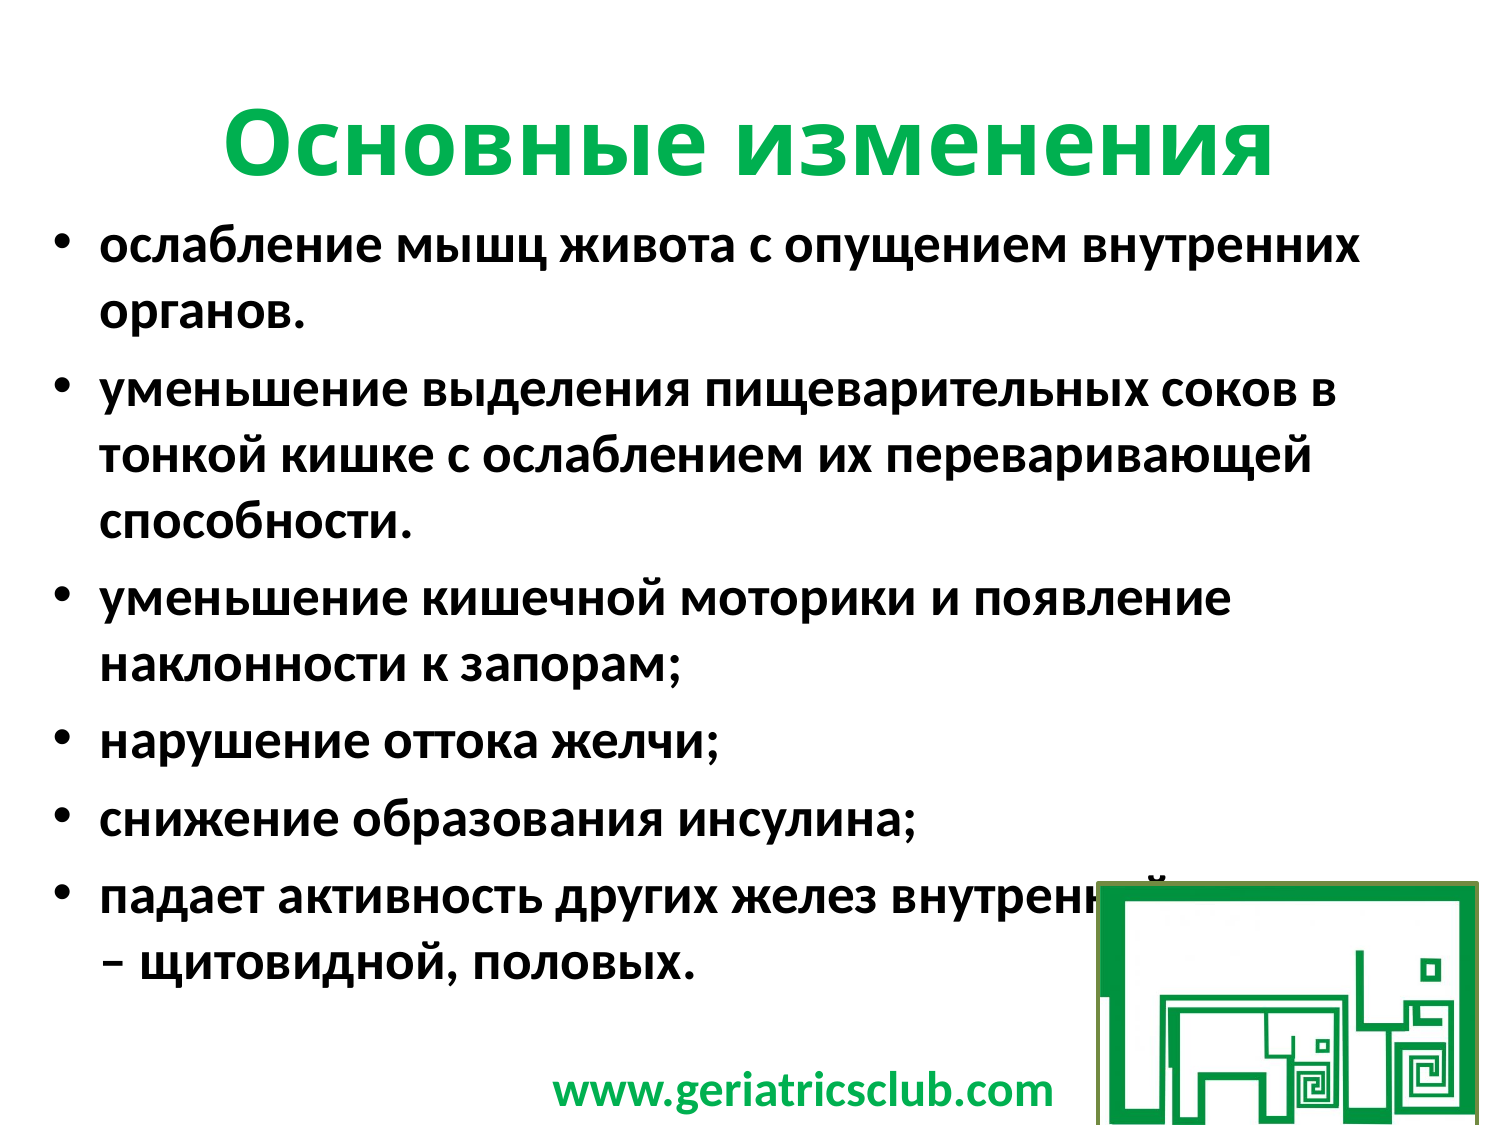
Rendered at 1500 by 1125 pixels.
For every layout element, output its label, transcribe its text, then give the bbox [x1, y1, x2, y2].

list ослабление мышц живота с опущением внутренних органов. уменьшение выделения пищеварительных соков в тонкой кишке с ослаблением их переваривающей способности. уменьшение кишечной моторики и появление наклонности к запорам; нарушение оттока желчи; снижение образования инсулина; падает активность других желез внутренней секреции – щитовидной, половых. [37, 200, 1463, 1006]
title Основные изменения [75, 45, 1425, 200]
text_box www.geriatricsclub.com [537, 1049, 1094, 1124]
picture [1099, 885, 1476, 1125]
